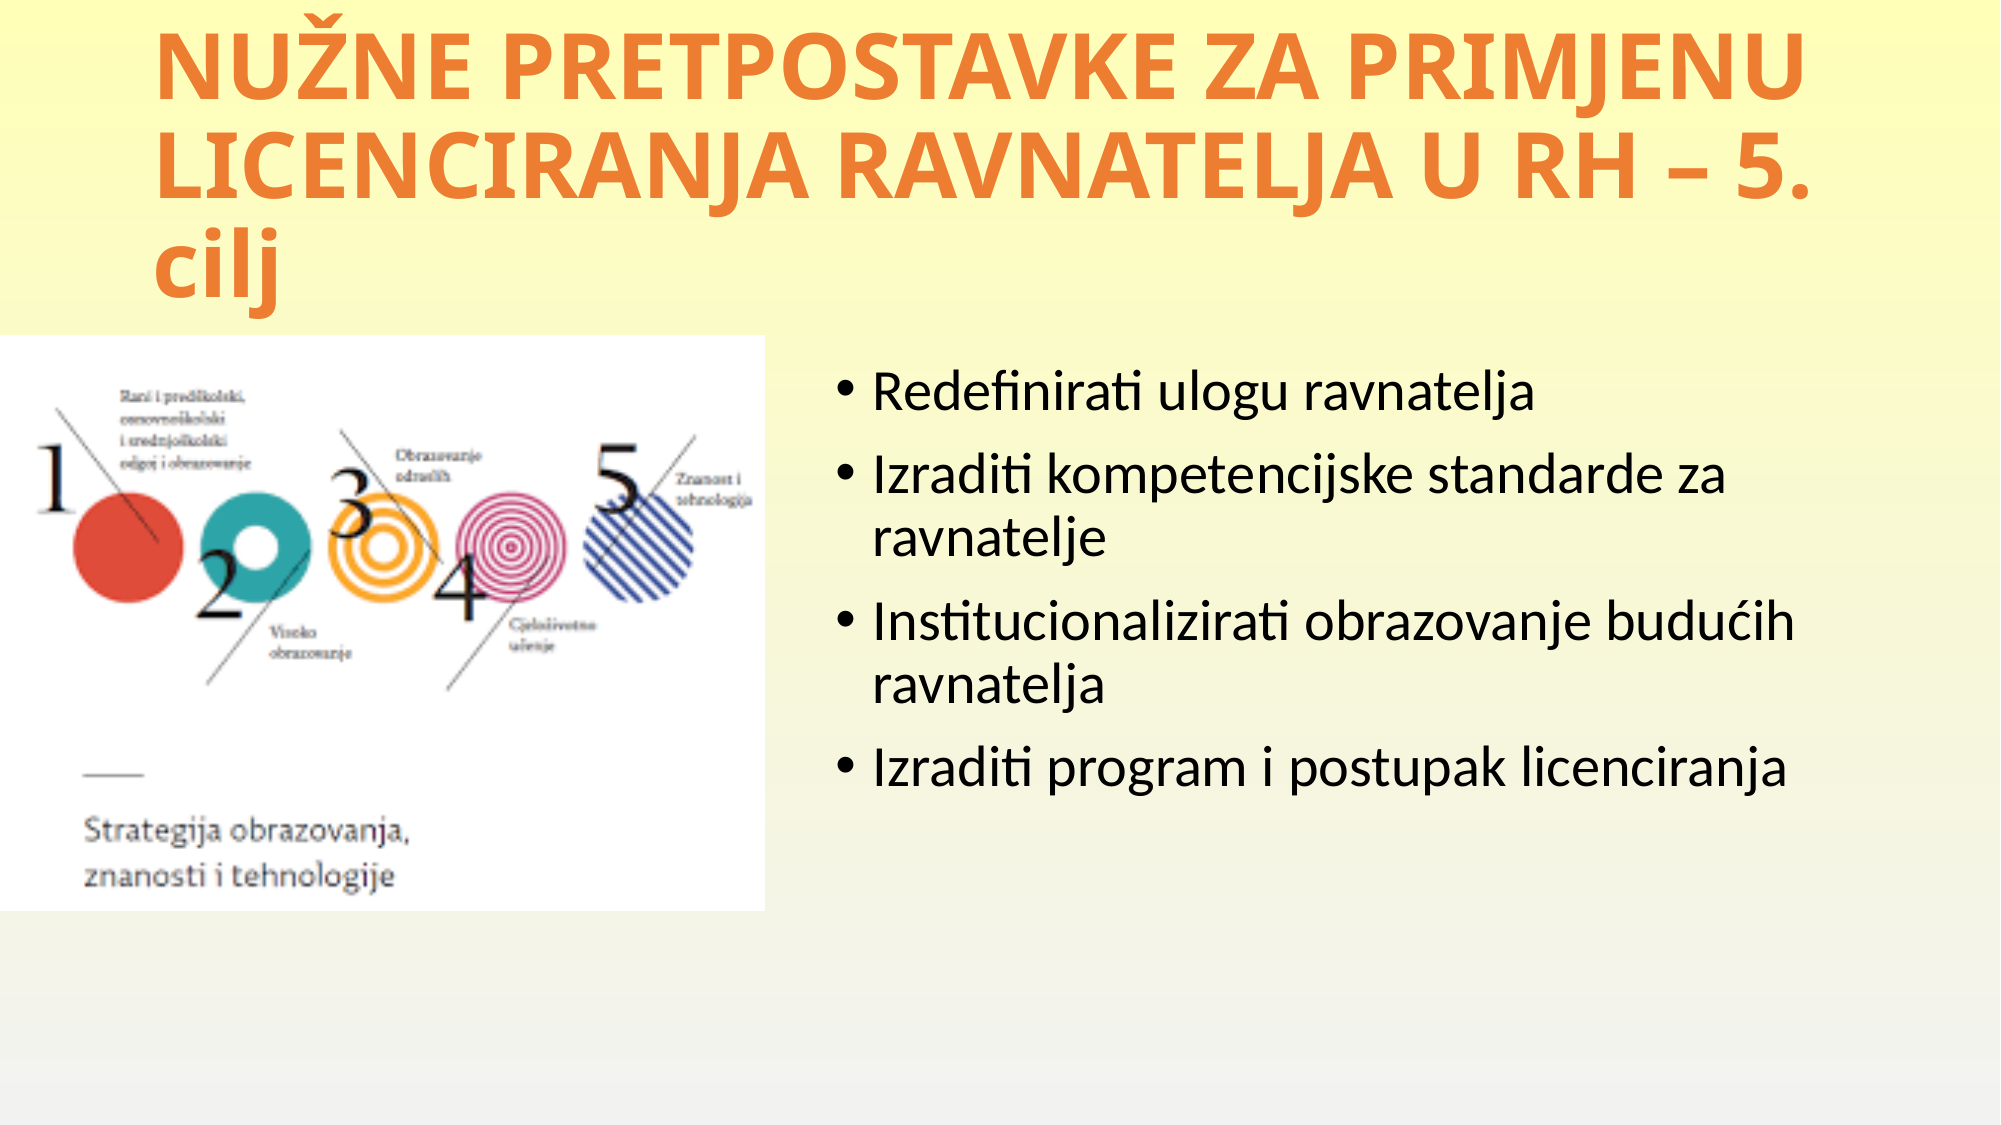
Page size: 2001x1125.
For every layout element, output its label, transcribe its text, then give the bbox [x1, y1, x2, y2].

title NUŽNE PRETPOSTAVKE ZA PRIMJENU LICENCIRANJA RAVNATELJA U RH – 5. cilj [137, 59, 1863, 278]
list Redefinirati ulogu ravnatelja Izraditi kompetencijske standarde za ravnatelje Institucionalizirati obrazovanje budućih ravnatelja Izraditi program i postupak licenciranja [820, 352, 1936, 1040]
picture [0, 335, 765, 911]
